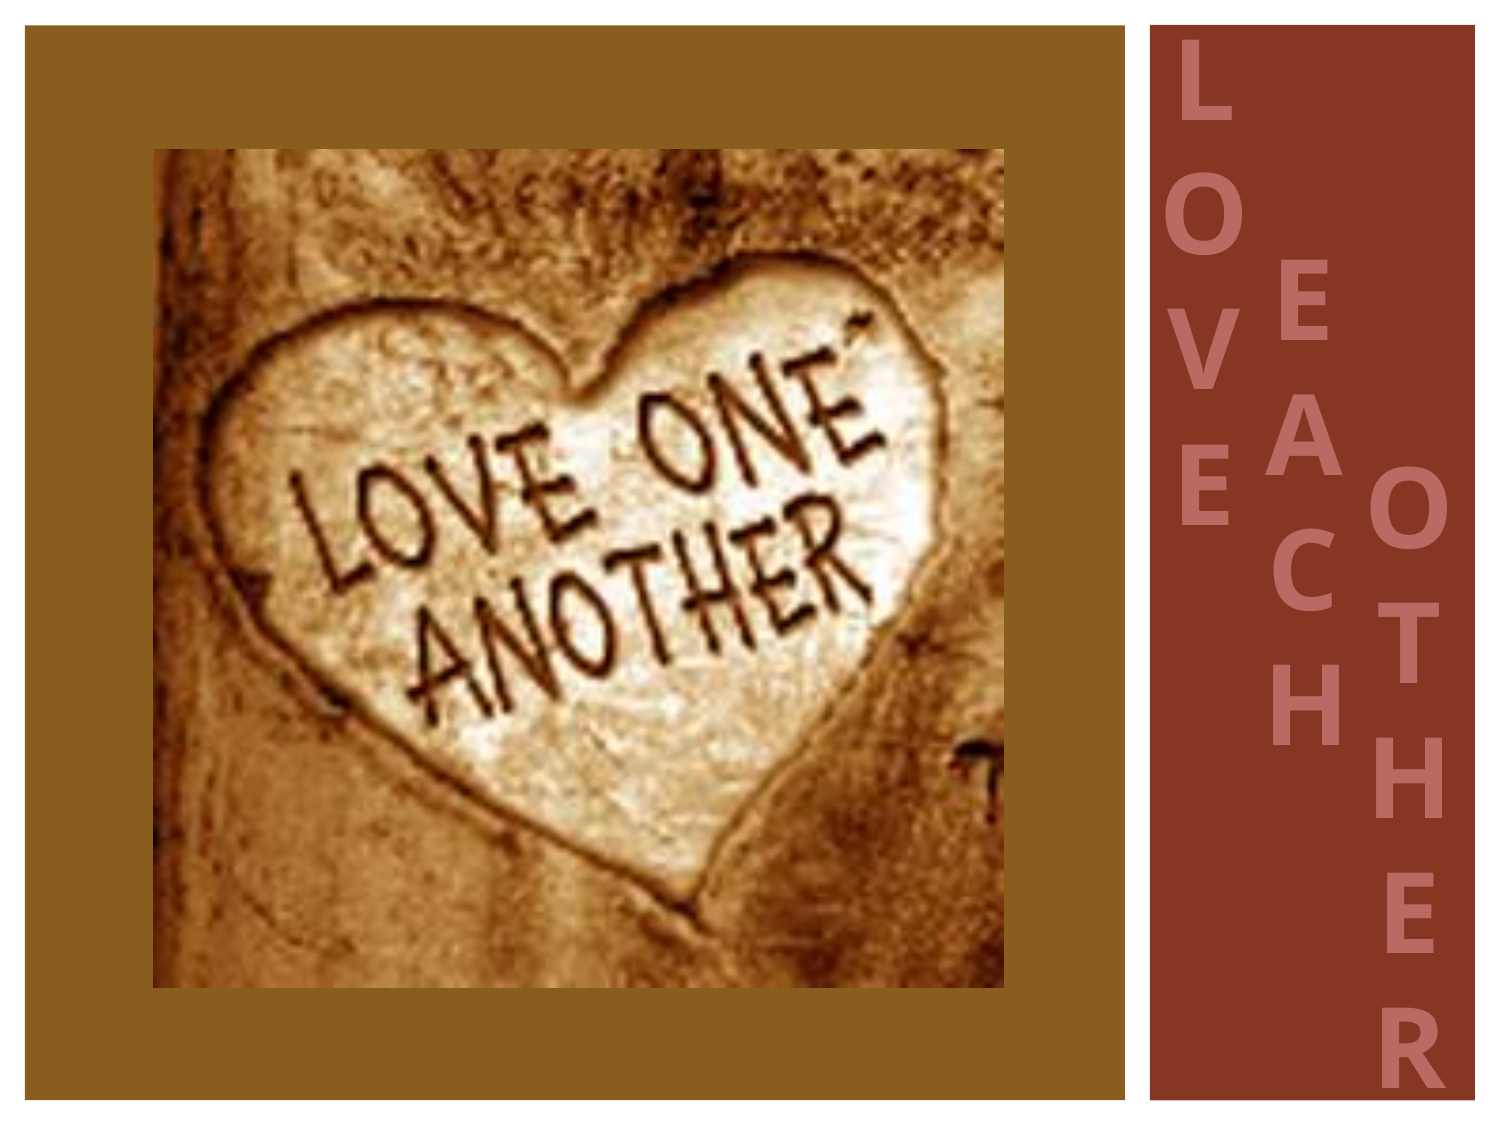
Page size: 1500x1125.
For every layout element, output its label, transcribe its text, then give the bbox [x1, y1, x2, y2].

picture [153, 149, 1004, 988]
text_box L O V E [1144, 0, 1265, 690]
text_box O T H E R [1306, 428, 1500, 1119]
text_box EACH [1235, 220, 1377, 911]
